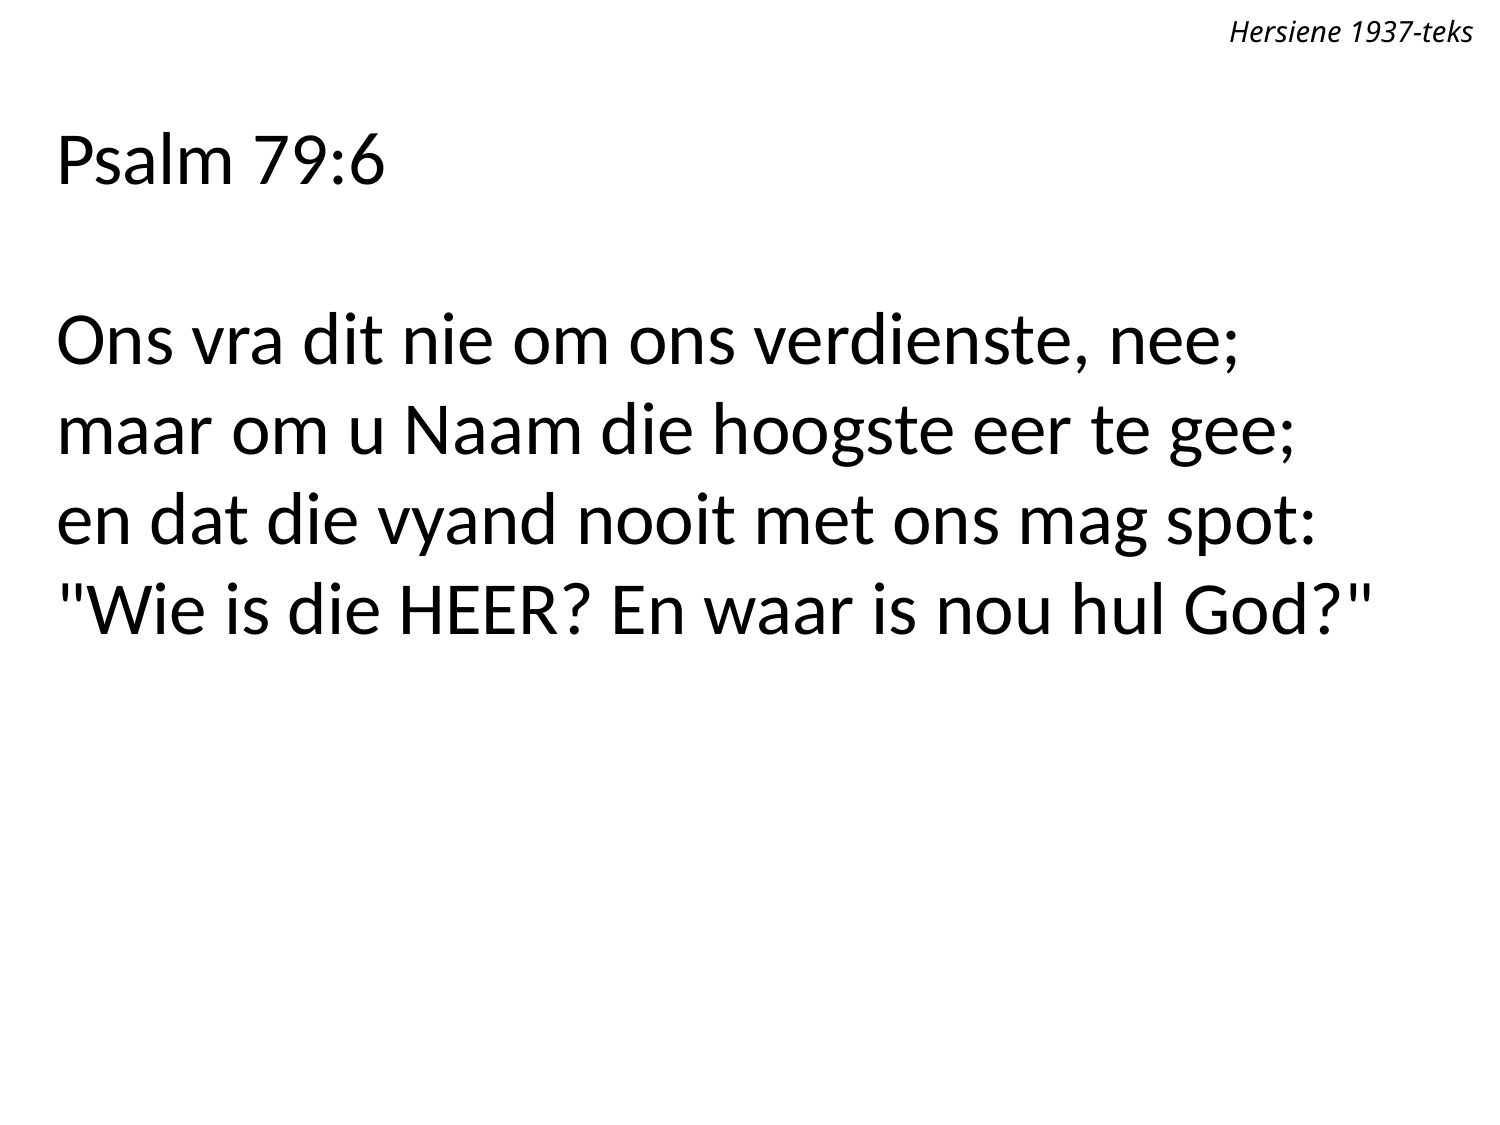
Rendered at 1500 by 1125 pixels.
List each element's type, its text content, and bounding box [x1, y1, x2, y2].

text_box Hersiene 1937-teks [1214, 5, 1489, 56]
text_box Psalm 79:6 Ons vra dit nie om ons verdienste, nee; maar om u Naam die hoogste eer te gee; en dat die vyand nooit met ons mag spot: "Wie is die Heer? En waar is nou hul God?" [41, 101, 1500, 657]
